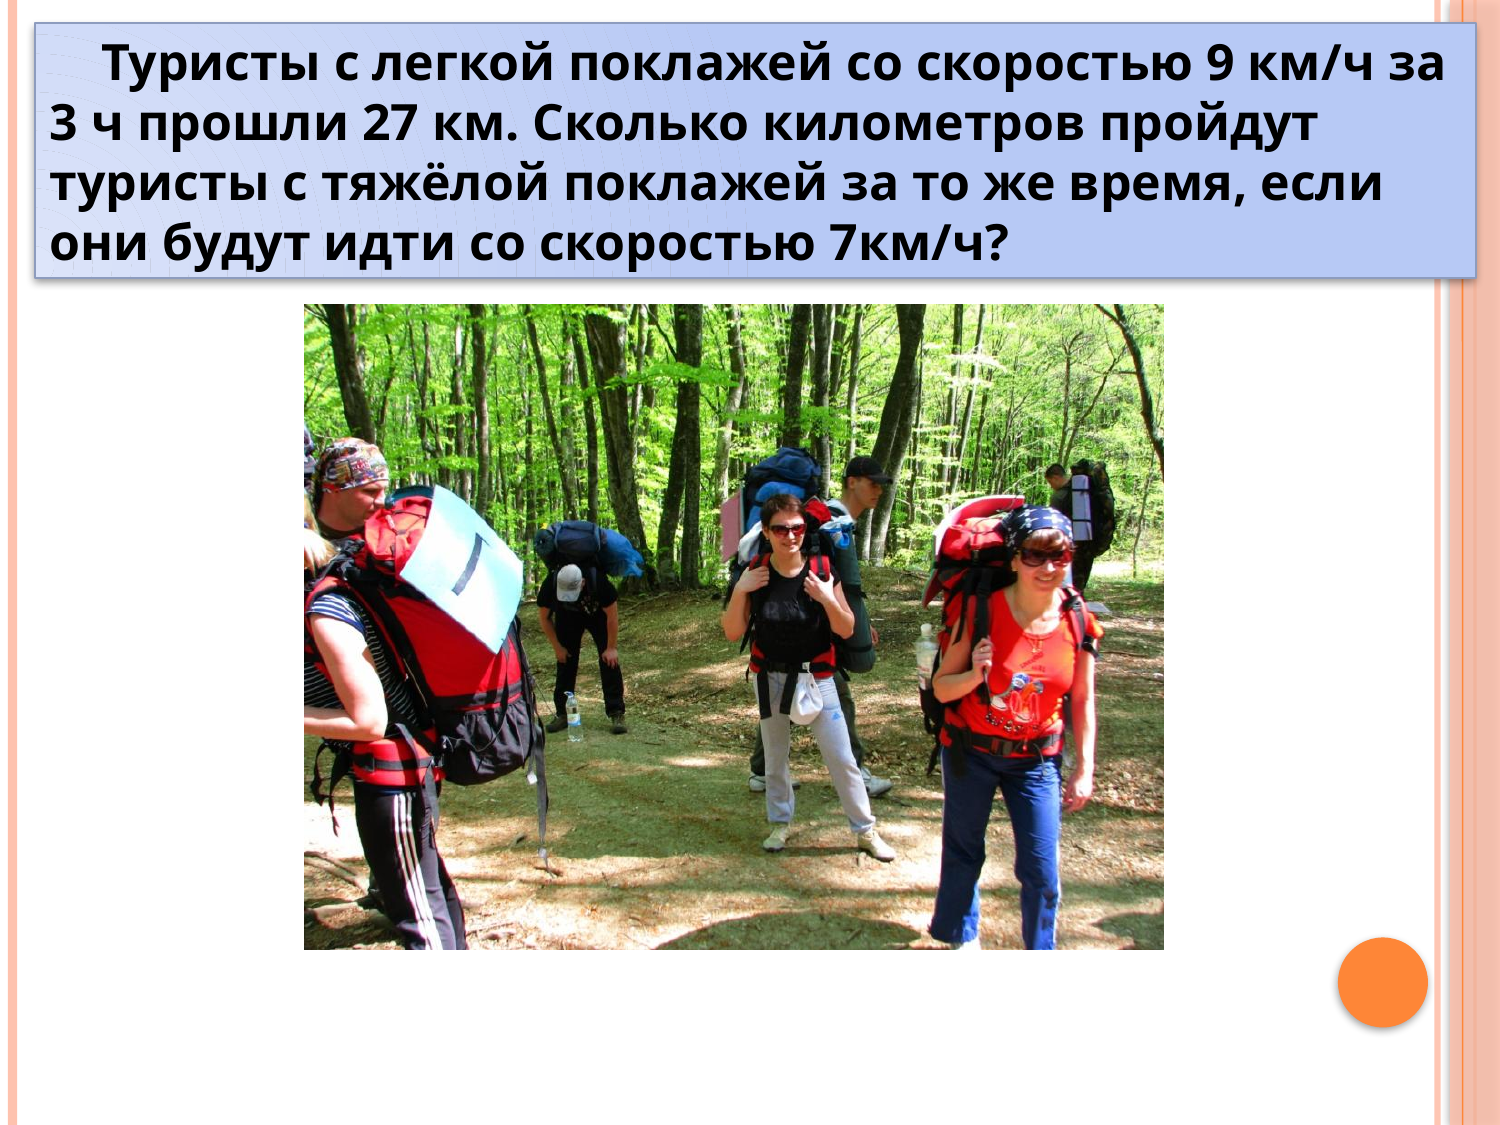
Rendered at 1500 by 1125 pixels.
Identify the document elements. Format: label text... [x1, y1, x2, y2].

picture [304, 304, 1165, 950]
text_box Туристы с легкой поклажей со скоростью 9 км/ч за 3 ч прошли 27 км. Сколько километров пройдут туристы с тяжёлой поклажей за то же время, если они будут идти со скоростью 7км/ч? [34, 22, 1477, 279]
